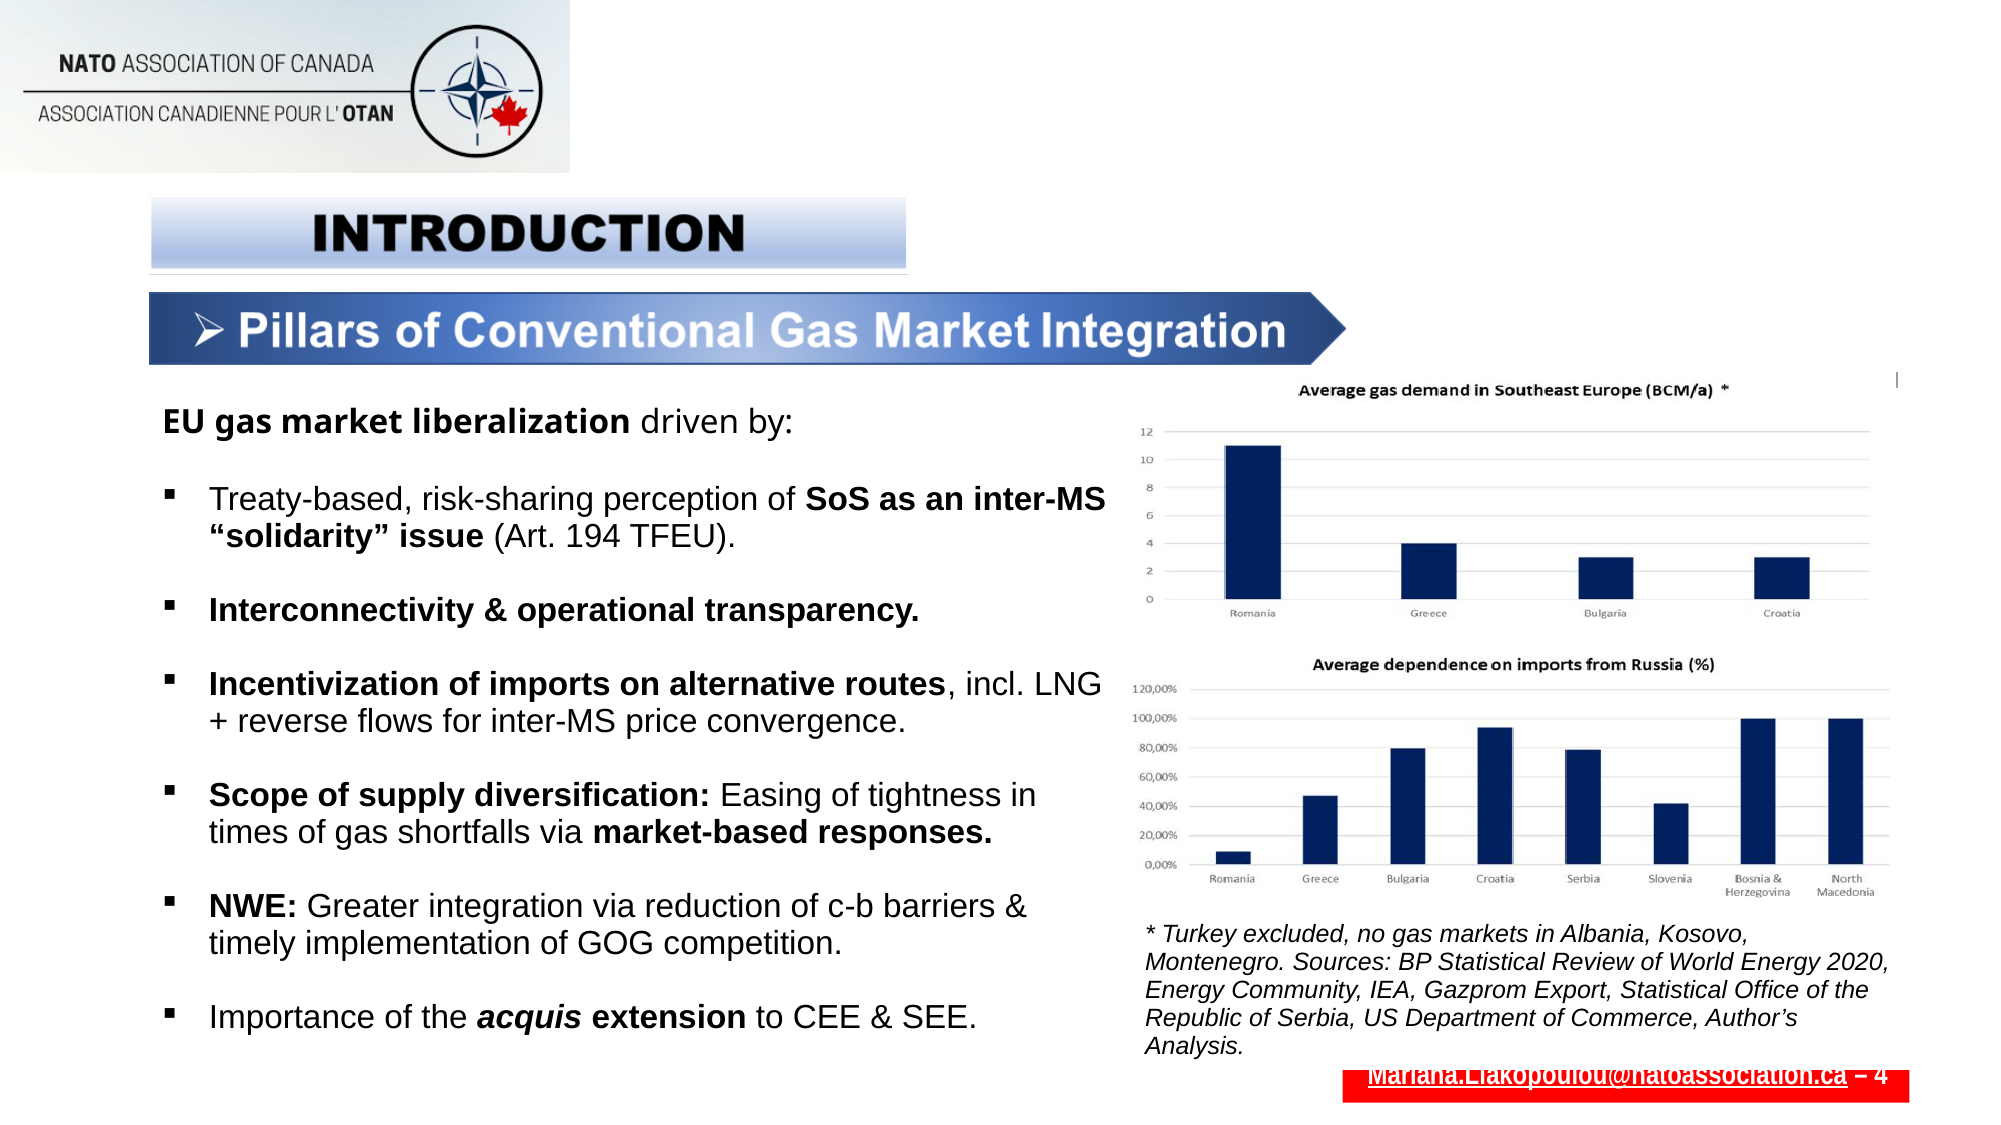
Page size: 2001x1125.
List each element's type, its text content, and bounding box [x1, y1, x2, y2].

picture [0, 0, 570, 173]
slide_number Mariana.Liakopoulou@natoassociation.ca – 4 [1342, 1070, 1910, 1103]
picture [149, 188, 1898, 912]
table_header EU gas market liberalization driven by: Treaty-based, risk-sharing perception of SoS as an inter-MS “solidarity” issue (Art. 194 TFEU). Interconnectivity & operational transparency. Incentivization of imports on alternative routes, incl. LNG + reverse flows for inter-MS price convergence. Scope of supply diversification: Easing of tightness in times of gas shortfalls via market-based responses. NWE: Greater integration via reduction of c-b barriers & timely implementation of GOG competition. Importance of the acquis extension to CEE & SEE. [148, 391, 1129, 1124]
table_header * Turkey excluded, no gas markets in Albania, Kosovo, Montenegro. Sources: BP Statistical Review of World Energy 2020, Energy Community, IEA, Gazprom Export, Statistical Office of the Republic of Serbia, US Department of Commerce, Author’s Analysis. [1131, 913, 1909, 1064]
